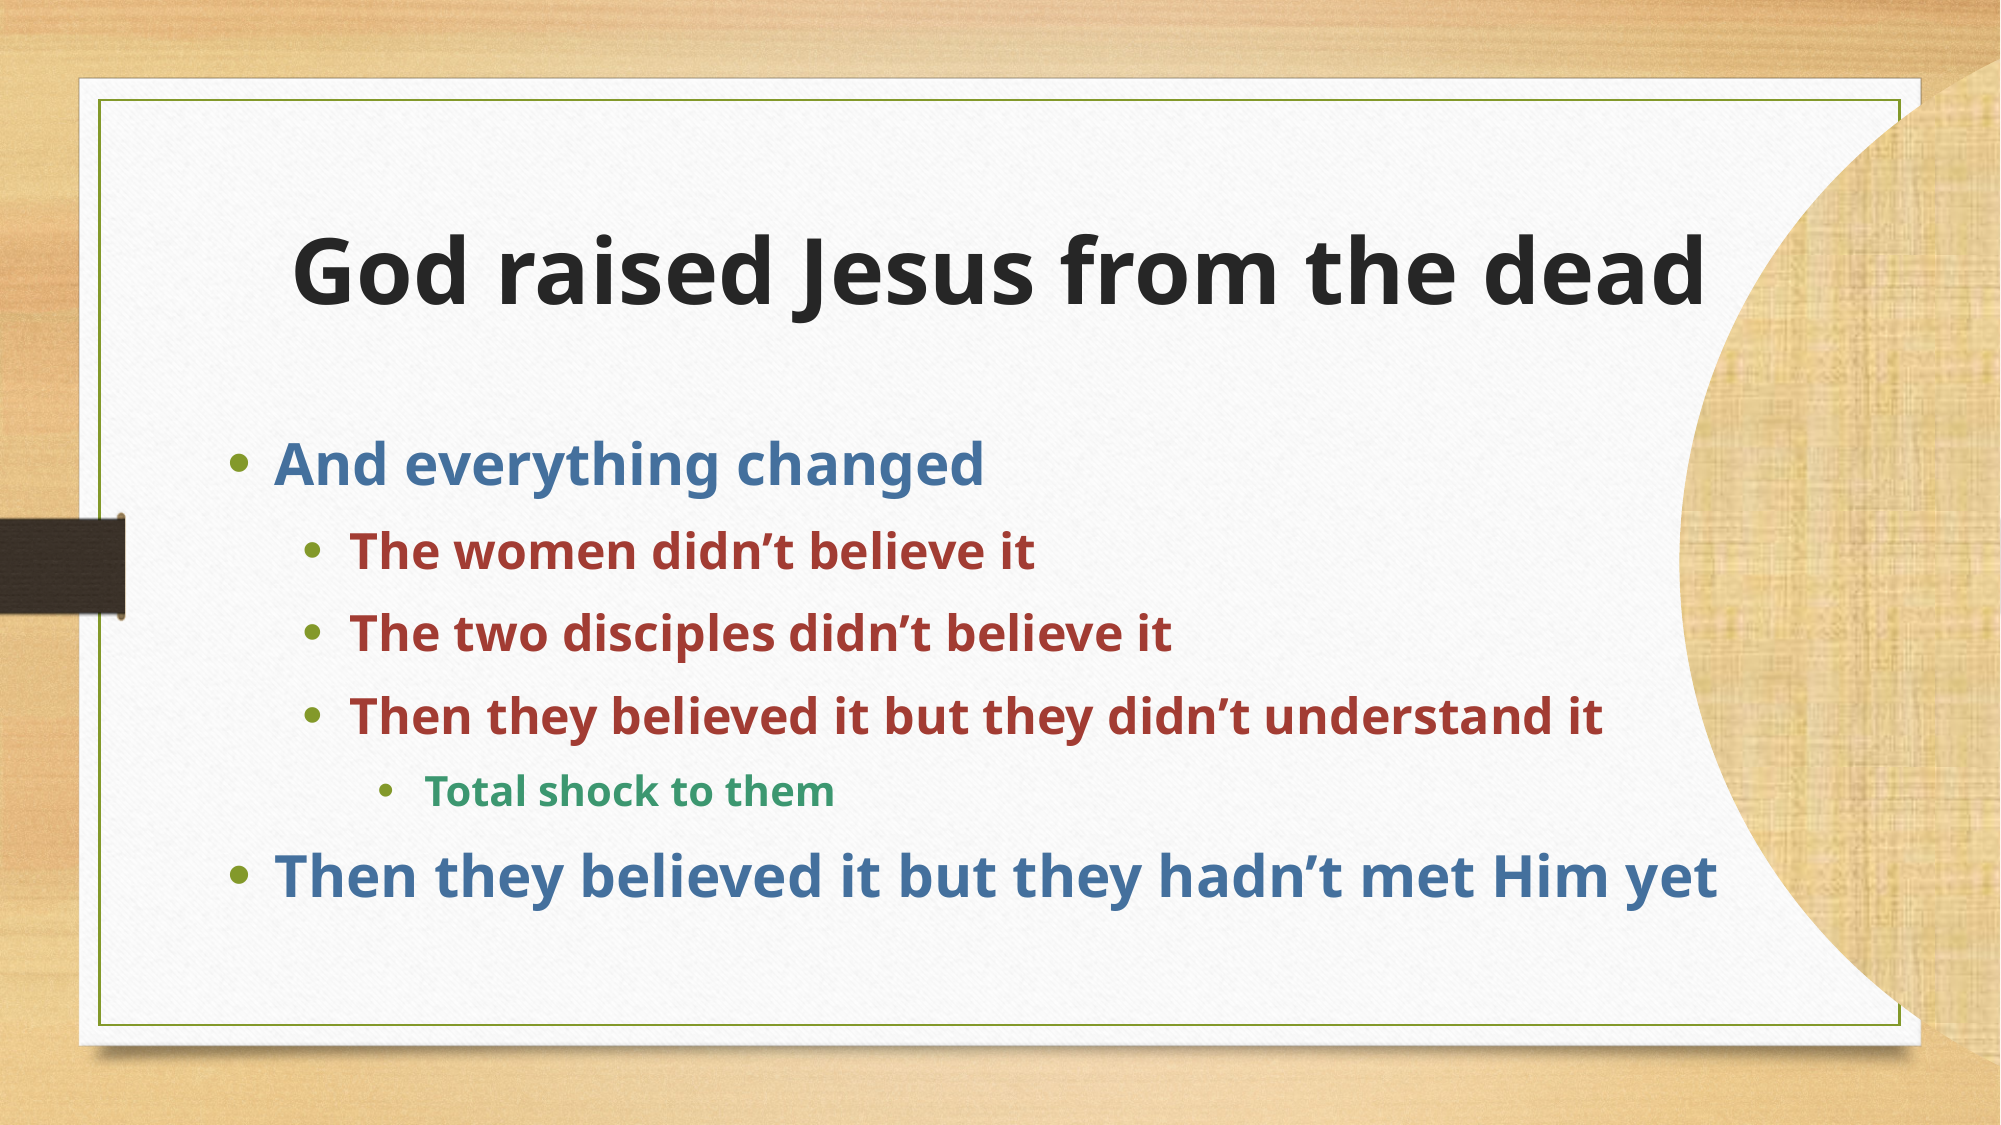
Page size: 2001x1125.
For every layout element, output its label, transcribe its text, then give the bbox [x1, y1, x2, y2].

title God raised Jesus from the dead [212, 161, 1788, 375]
picture [0, 0, 2001, 1125]
list And everything changed The women didn’t believe it The two disciples didn’t believe it Then they believed it but they didn’t understand it Total shock to them Then they believed it but they hadn’t met Him yet [212, 419, 1788, 1004]
